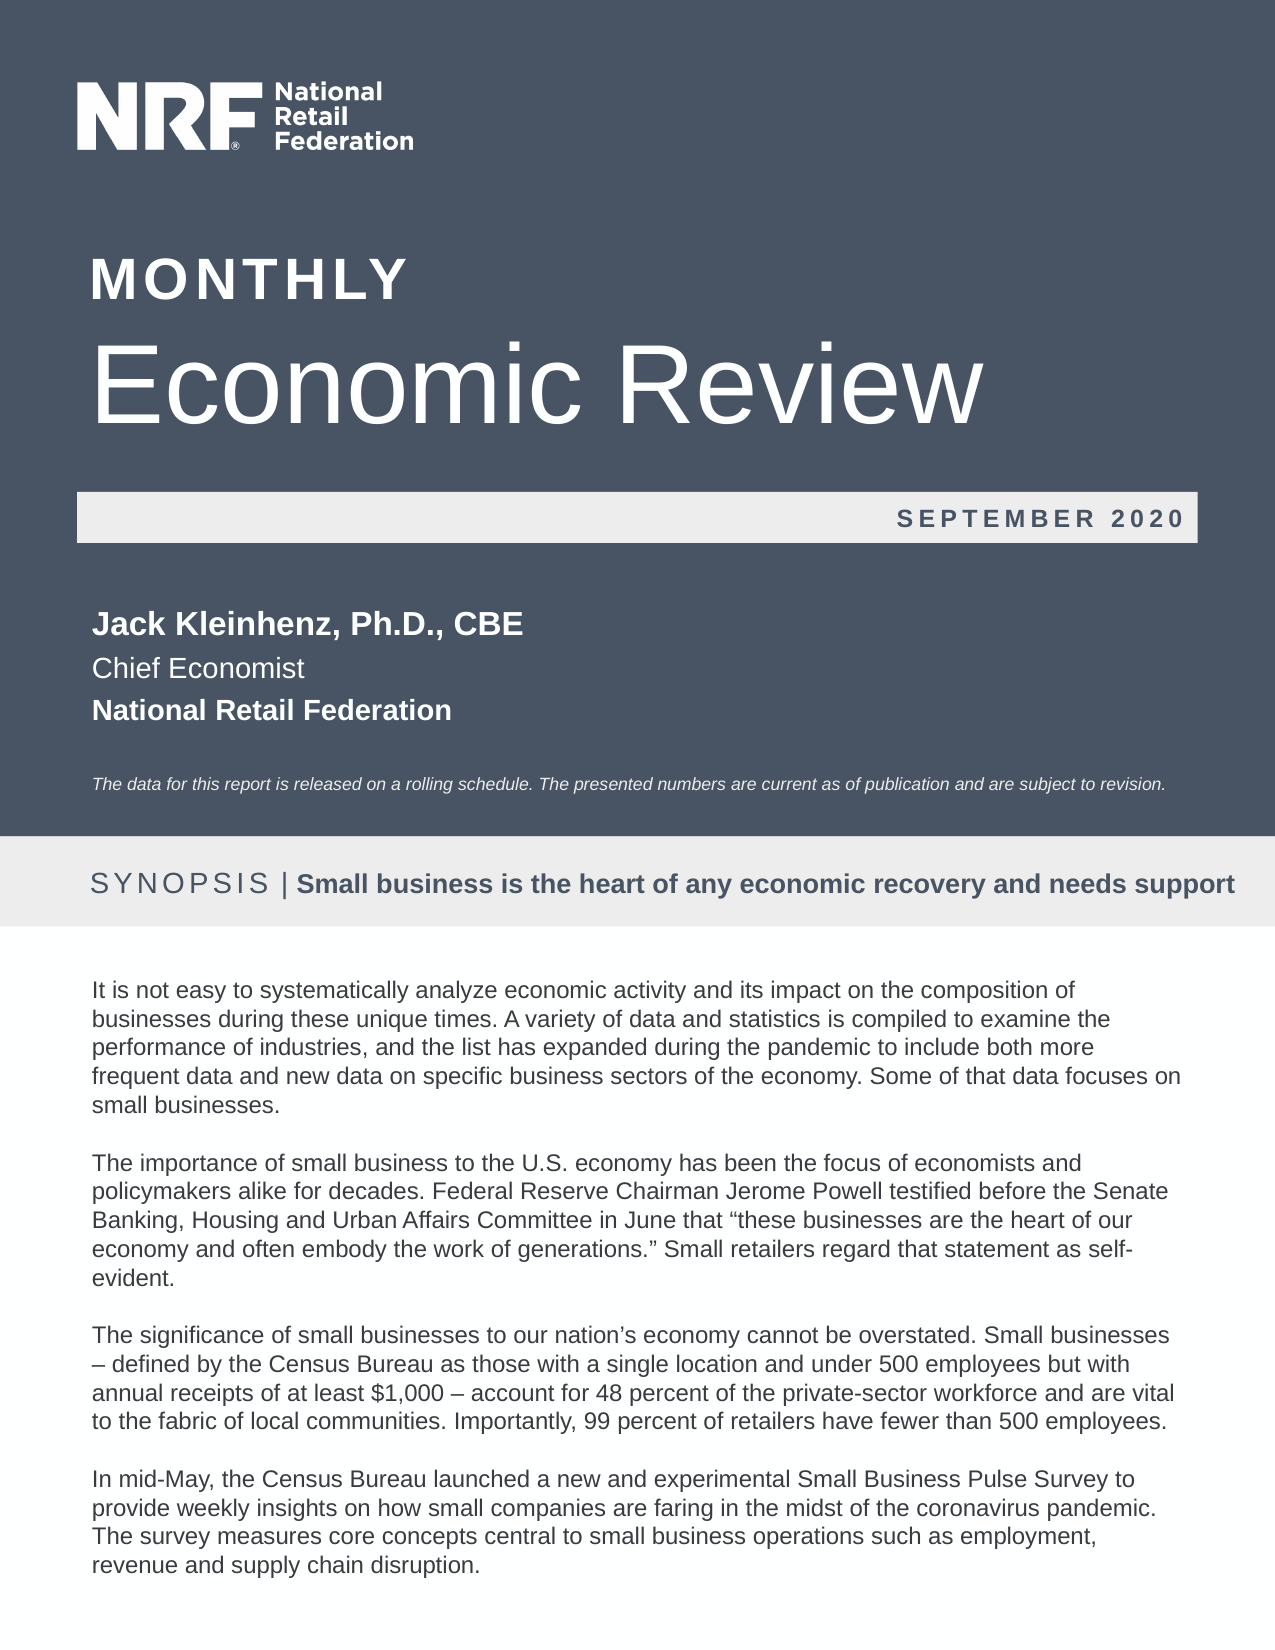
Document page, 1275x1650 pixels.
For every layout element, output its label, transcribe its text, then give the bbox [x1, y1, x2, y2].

text_box SYNOPSIS | Small business is the heart of any economic recovery and needs support [0, 835, 1275, 927]
text_box Jack Kleinhenz, Ph.D., CBE Chief Economist National Retail Federation [77, 592, 885, 734]
text_box It is not easy to systematically analyze economic activity and its impact on the composition of businesses during these unique times. A variety of data and statistics is compiled to examine the performance of industries, and the list has expanded during the pandemic to include both more frequent data and new data on specific business sectors of the economy. Some of that data focuses on small businesses. The importance of small business to the U.S. economy has been the focus of economists and policymakers alike for decades. Federal Reserve Chairman Jerome Powell testified before the Senate Banking, Housing and Urban Affairs Committee in June that “these businesses are the heart of our economy and often embody the work of generations.” Small retailers regard that statement as self-evident. The significance of small businesses to our nation’s economy cannot be overstated. Small businesses – defined by the Census Bureau as those with a single location and under 500 employees but with annual receipts of at least $1,000 – account for 48 percent of the private-sector workforce and are vital to the fabric of local communities. Importantly, 99 percent of retailers have fewer than 500 employees. In mid-May, the Census Bureau launched a new and experimental Small Business Pulse Survey to provide weekly insights on how small companies are faring in the midst of the coronavirus pandemic. The survey measures core concepts central to small business operations such as employment, revenue and supply chain disruption. [77, 967, 1198, 1646]
text_box [0, 0, 1275, 835]
picture [77, 81, 413, 150]
text_box SEPTEMBER 2020 [76, 491, 1199, 544]
text_box MONTHLY Economic Review [75, 233, 1155, 454]
text_box The data for this report is released on a rolling schedule. The presented numbers are current as of publication and are subject to revision. [77, 765, 1198, 802]
